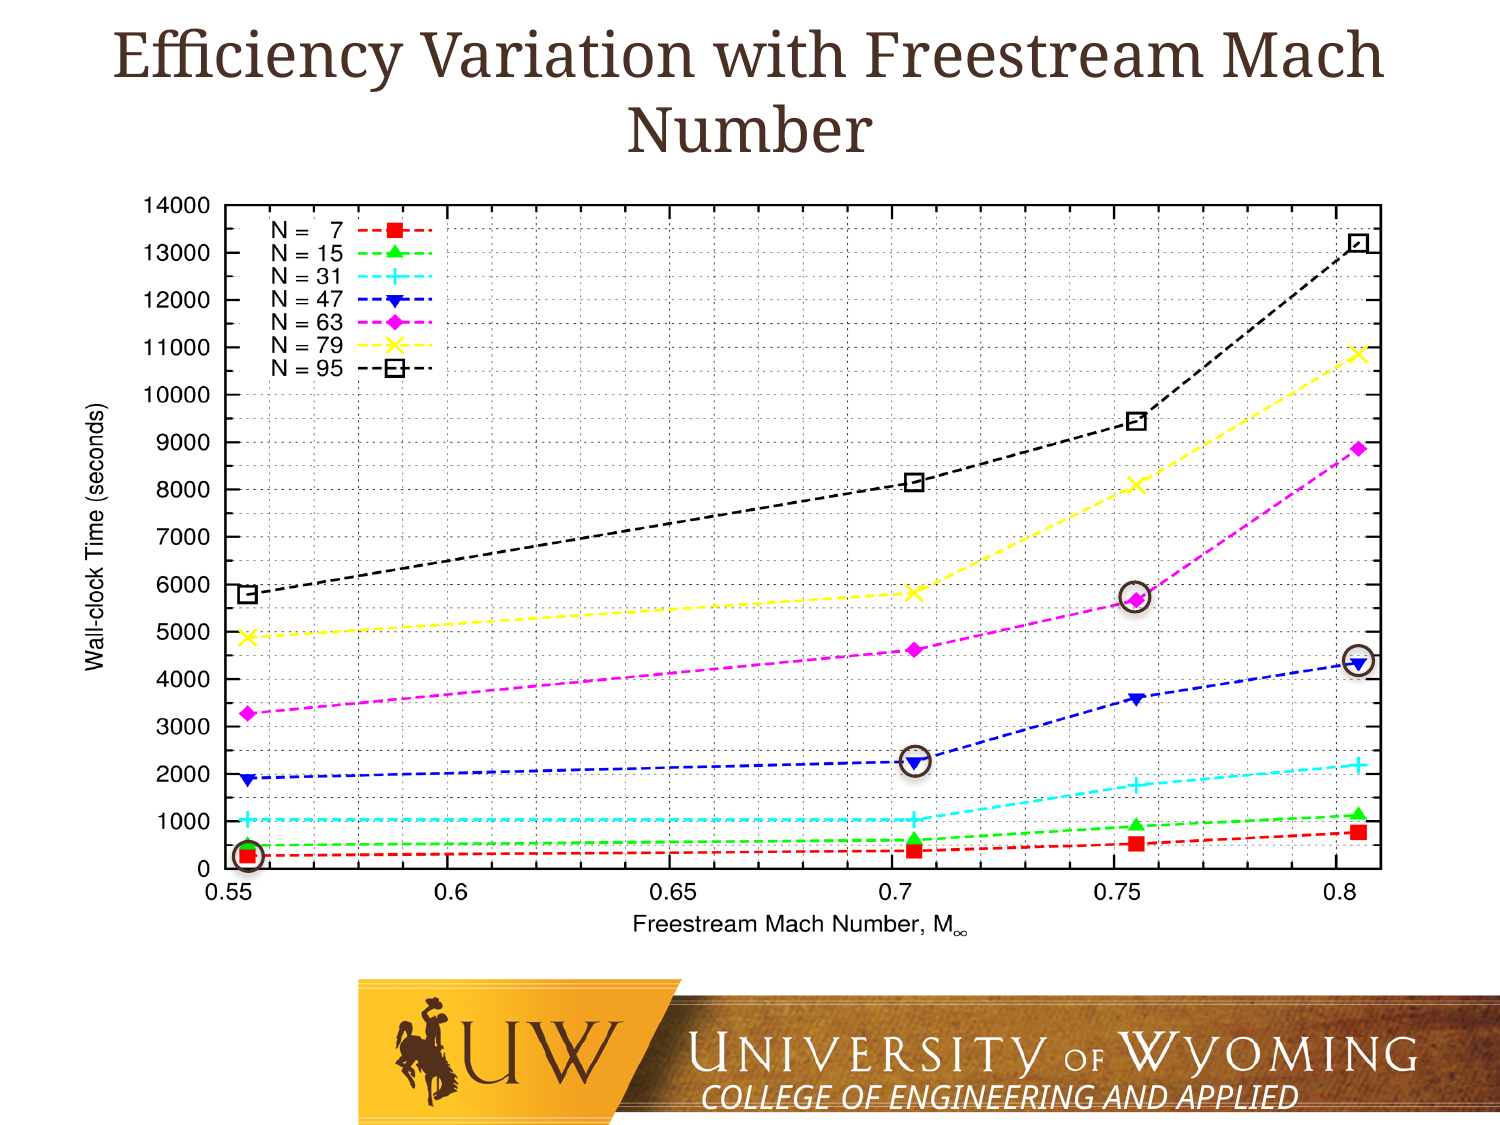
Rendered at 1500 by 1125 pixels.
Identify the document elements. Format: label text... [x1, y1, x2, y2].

title Efficiency Variation with Freestream Mach Number [21, 21, 1479, 158]
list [74, 177, 1426, 965]
picture [358, 315, 1500, 1125]
